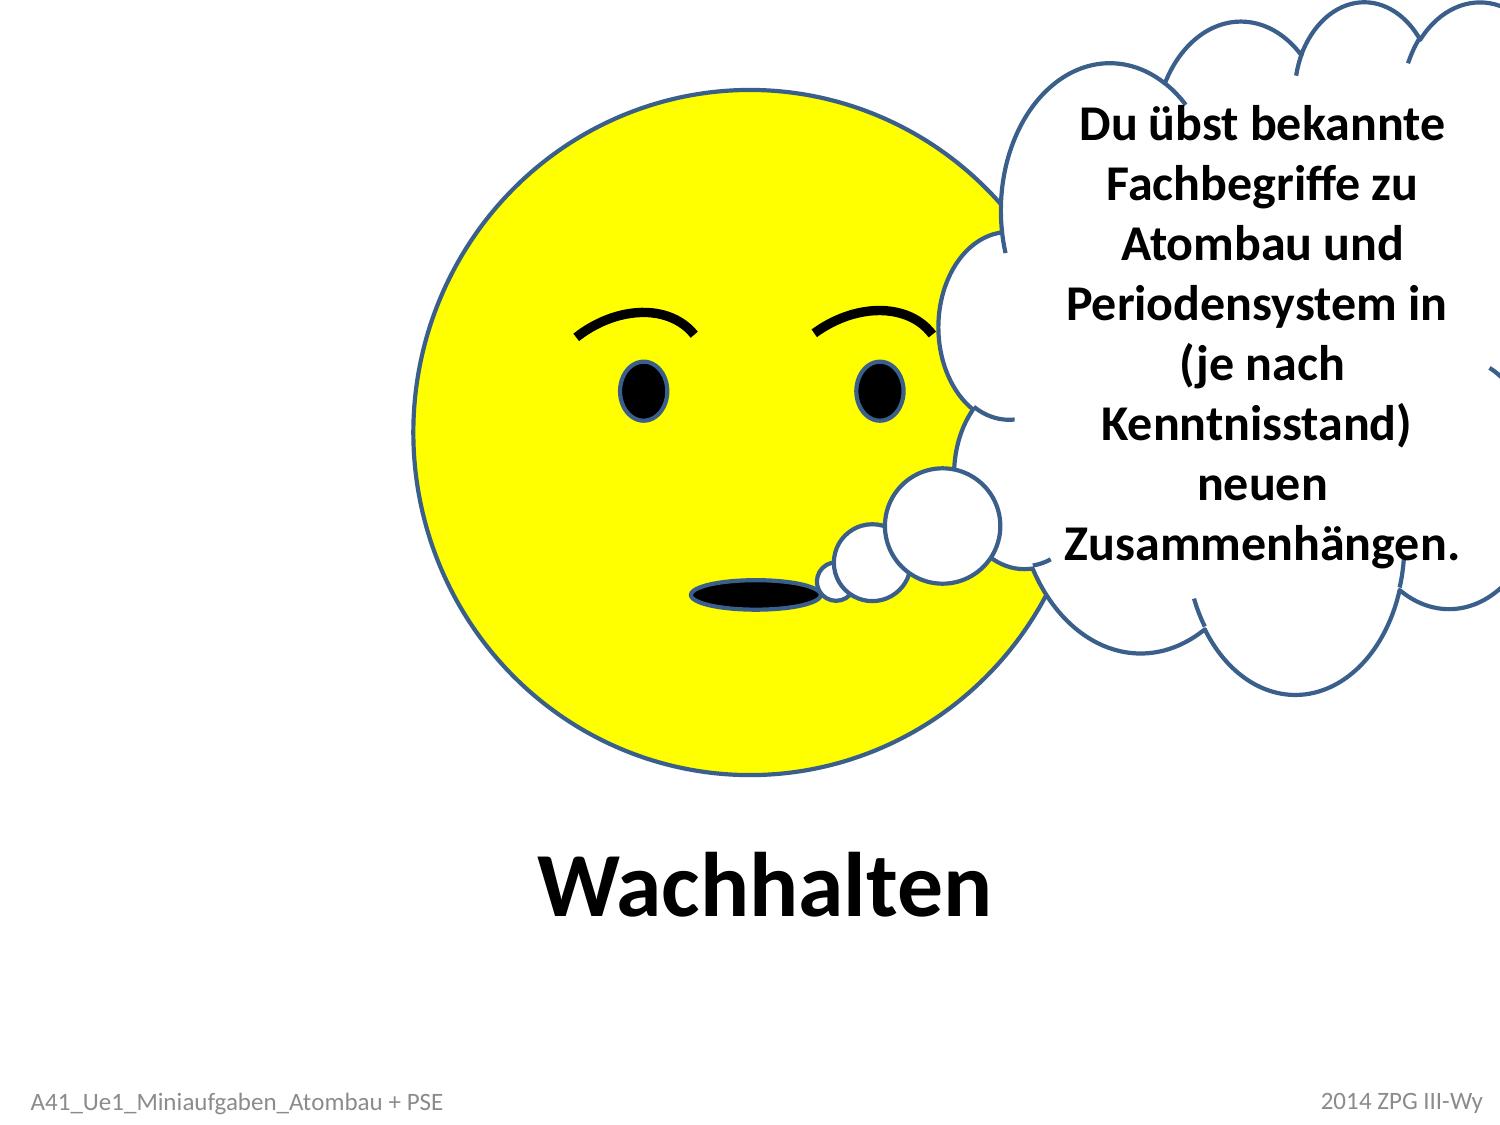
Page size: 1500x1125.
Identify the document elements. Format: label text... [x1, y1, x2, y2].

text_box 2014 ZPG III-Wy [1304, 1069, 1500, 1125]
text_box Wachhalten [127, 817, 1403, 1059]
text_box Du übst bekannte Fachbegriffe zu Atombau und Periodensystem in (je nach Kenntnisstand) neuen Zusammenhängen. [814, 0, 1500, 698]
text_box [411, 87, 1047, 778]
text_box [854, 359, 906, 423]
footer A41_Ue1_Miniaufgaben_Atombau + PSE [0, 1070, 475, 1125]
text_box [575, 311, 695, 390]
text_box [617, 359, 670, 423]
text_box [813, 309, 933, 388]
text_box [688, 578, 822, 612]
